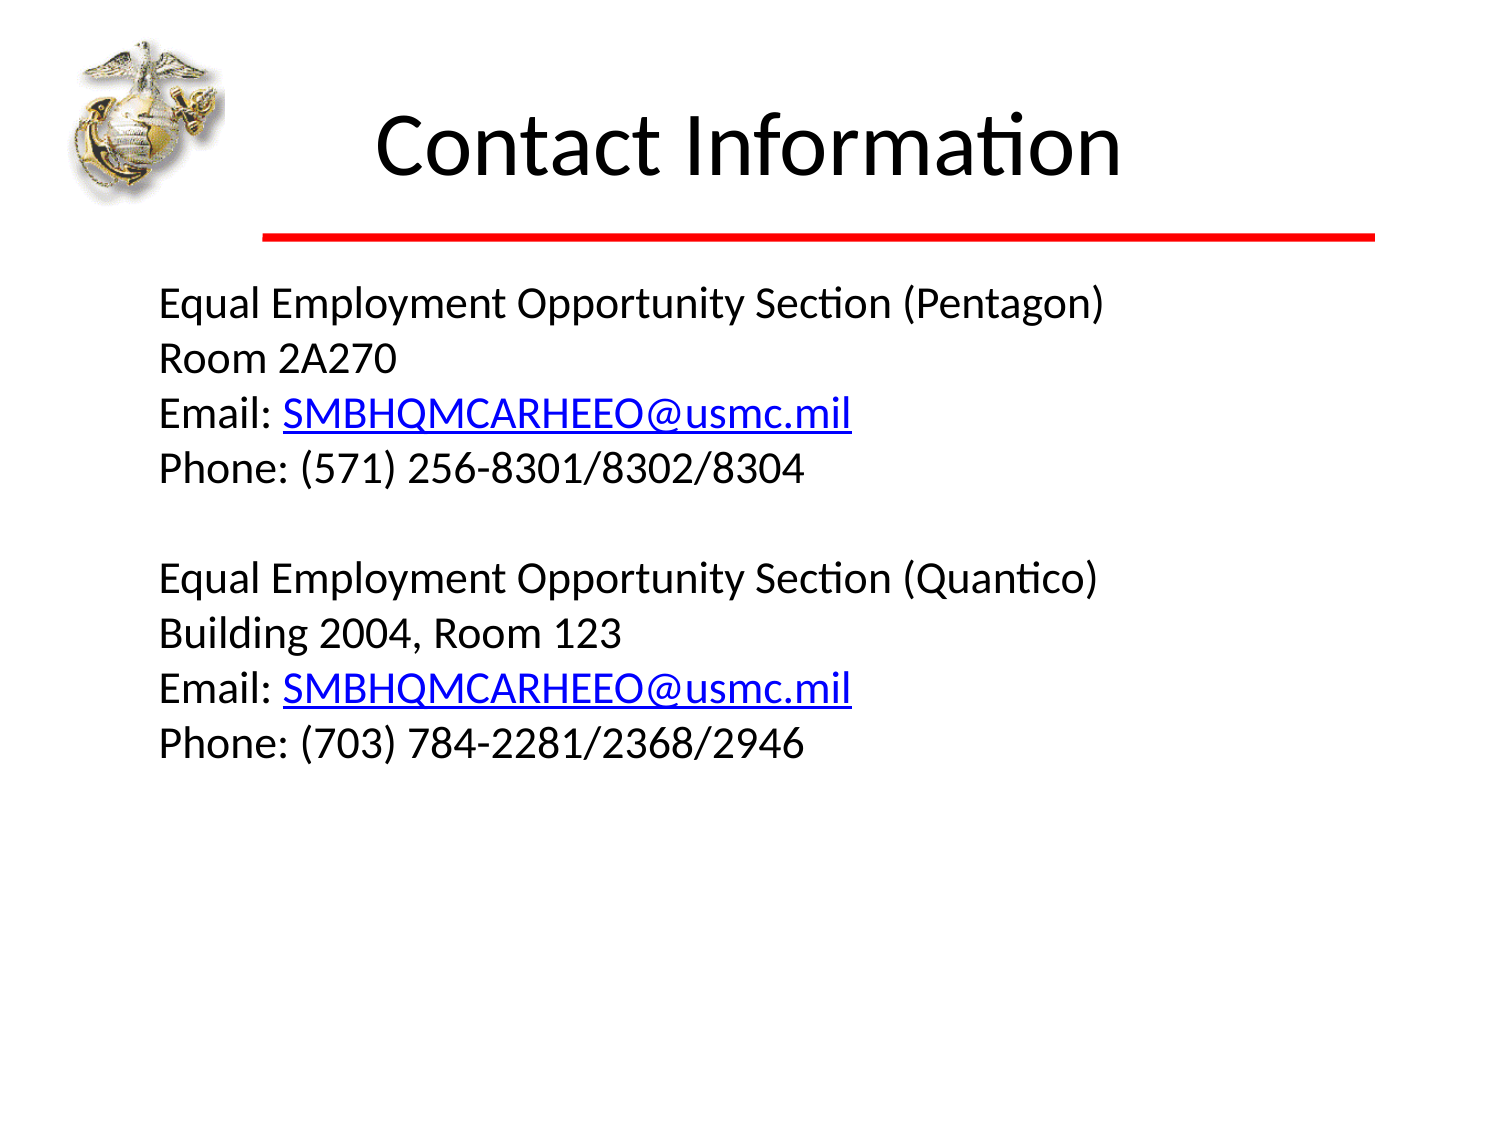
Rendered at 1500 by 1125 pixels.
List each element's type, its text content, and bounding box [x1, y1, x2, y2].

picture [66, 16, 225, 213]
text_box Equal Employment Opportunity Section (Pentagon) Room 2A270 Email: SMBHQMCARHEEO@usmc.mil Phone: (571) 256-8301/8302/8304 Equal Employment Opportunity Section (Quantico) Building 2004, Room 123 Email: SMBHQMCARHEEO@usmc.mil Phone: (703) 784-2281/2368/2946 [143, 265, 1357, 895]
title Contact Information [74, 44, 1426, 233]
